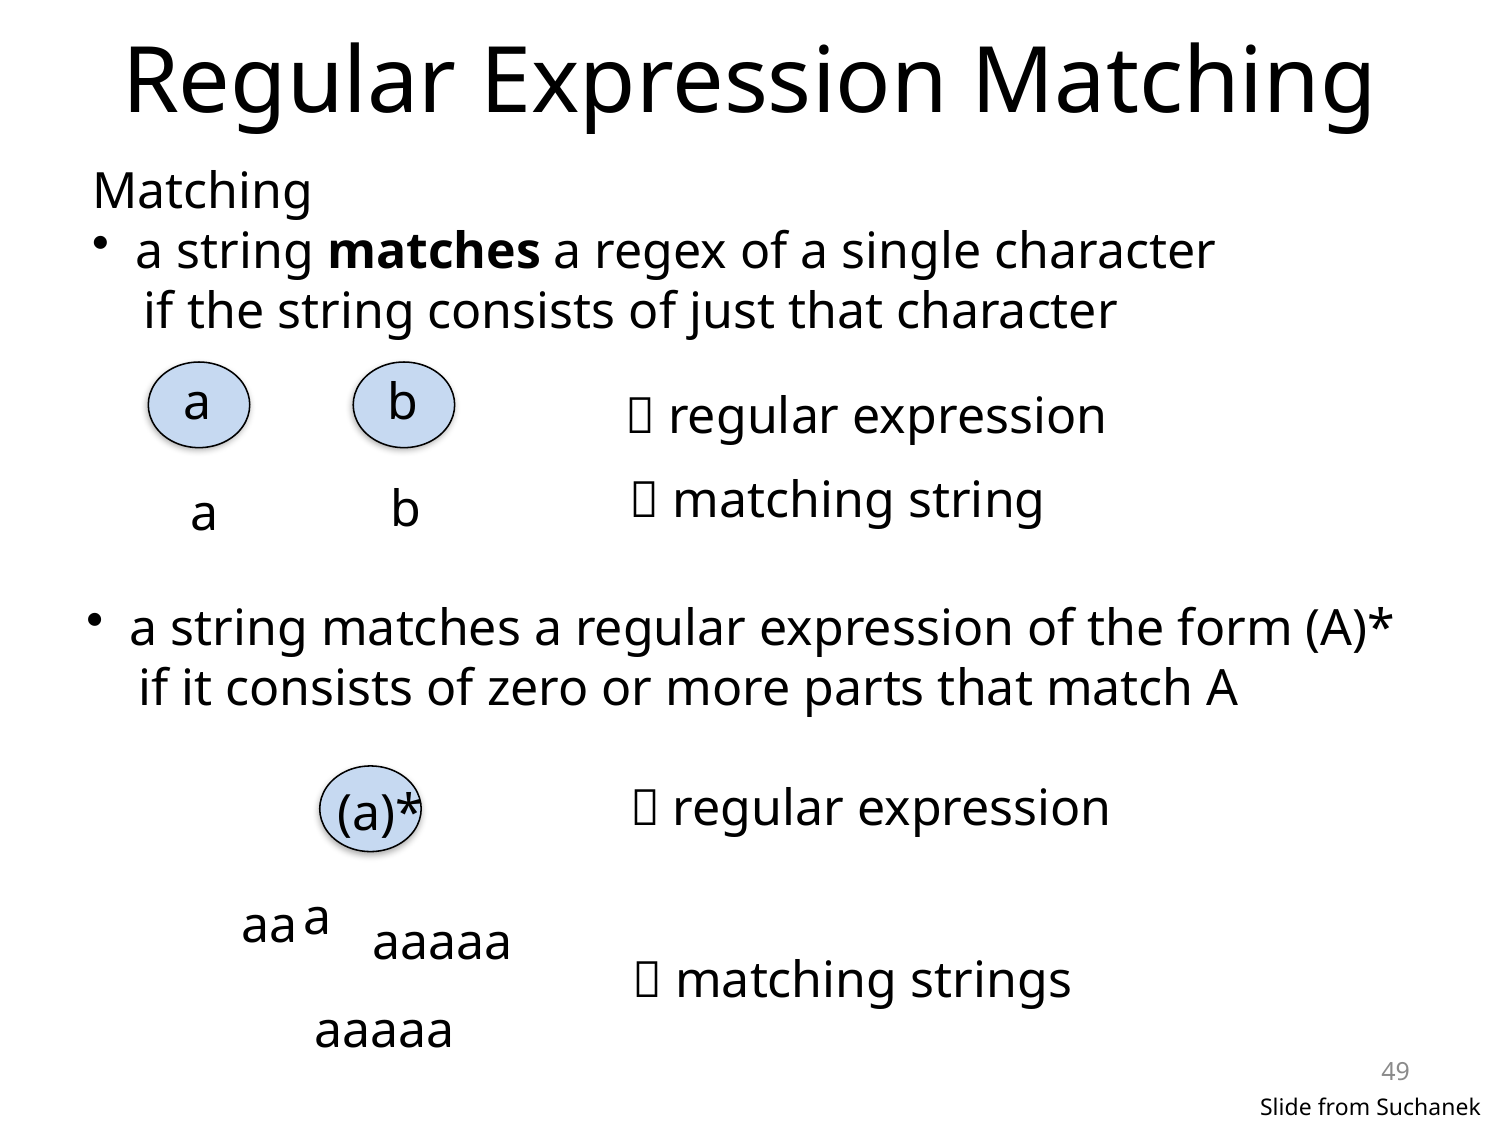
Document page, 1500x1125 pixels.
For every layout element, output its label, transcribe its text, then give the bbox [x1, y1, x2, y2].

text_box a string matches a regular expression of the form (A)* if it consists of zero or more parts that match A [71, 468, 1411, 783]
text_box a [175, 473, 234, 548]
text_box b [372, 362, 434, 437]
text_box [147, 368, 251, 449]
text_box aa [226, 885, 313, 961]
text_box b [375, 468, 437, 544]
title Regular Expression Matching [75, 0, 1425, 152]
text_box  matching strings [617, 940, 1088, 1015]
text_box aaaaa [357, 902, 528, 977]
text_box a [288, 877, 347, 952]
text_box [352, 369, 456, 449]
text_box aaaaa [299, 989, 470, 1065]
text_box [342, 765, 399, 772]
text_box Slide from Suchanek [1245, 1085, 1497, 1125]
text_box Matching a string matches a regex of a single character if the string consists of just that character [77, 151, 1232, 347]
text_box  matching string [615, 459, 1061, 535]
text_box  regular expression [615, 767, 1128, 843]
slide_number 49 [1074, 1042, 1425, 1103]
text_box (a)* [322, 772, 439, 848]
text_box [348, 848, 393, 853]
text_box a [169, 362, 227, 437]
text_box [318, 794, 322, 824]
text_box  regular expression [610, 375, 1123, 451]
